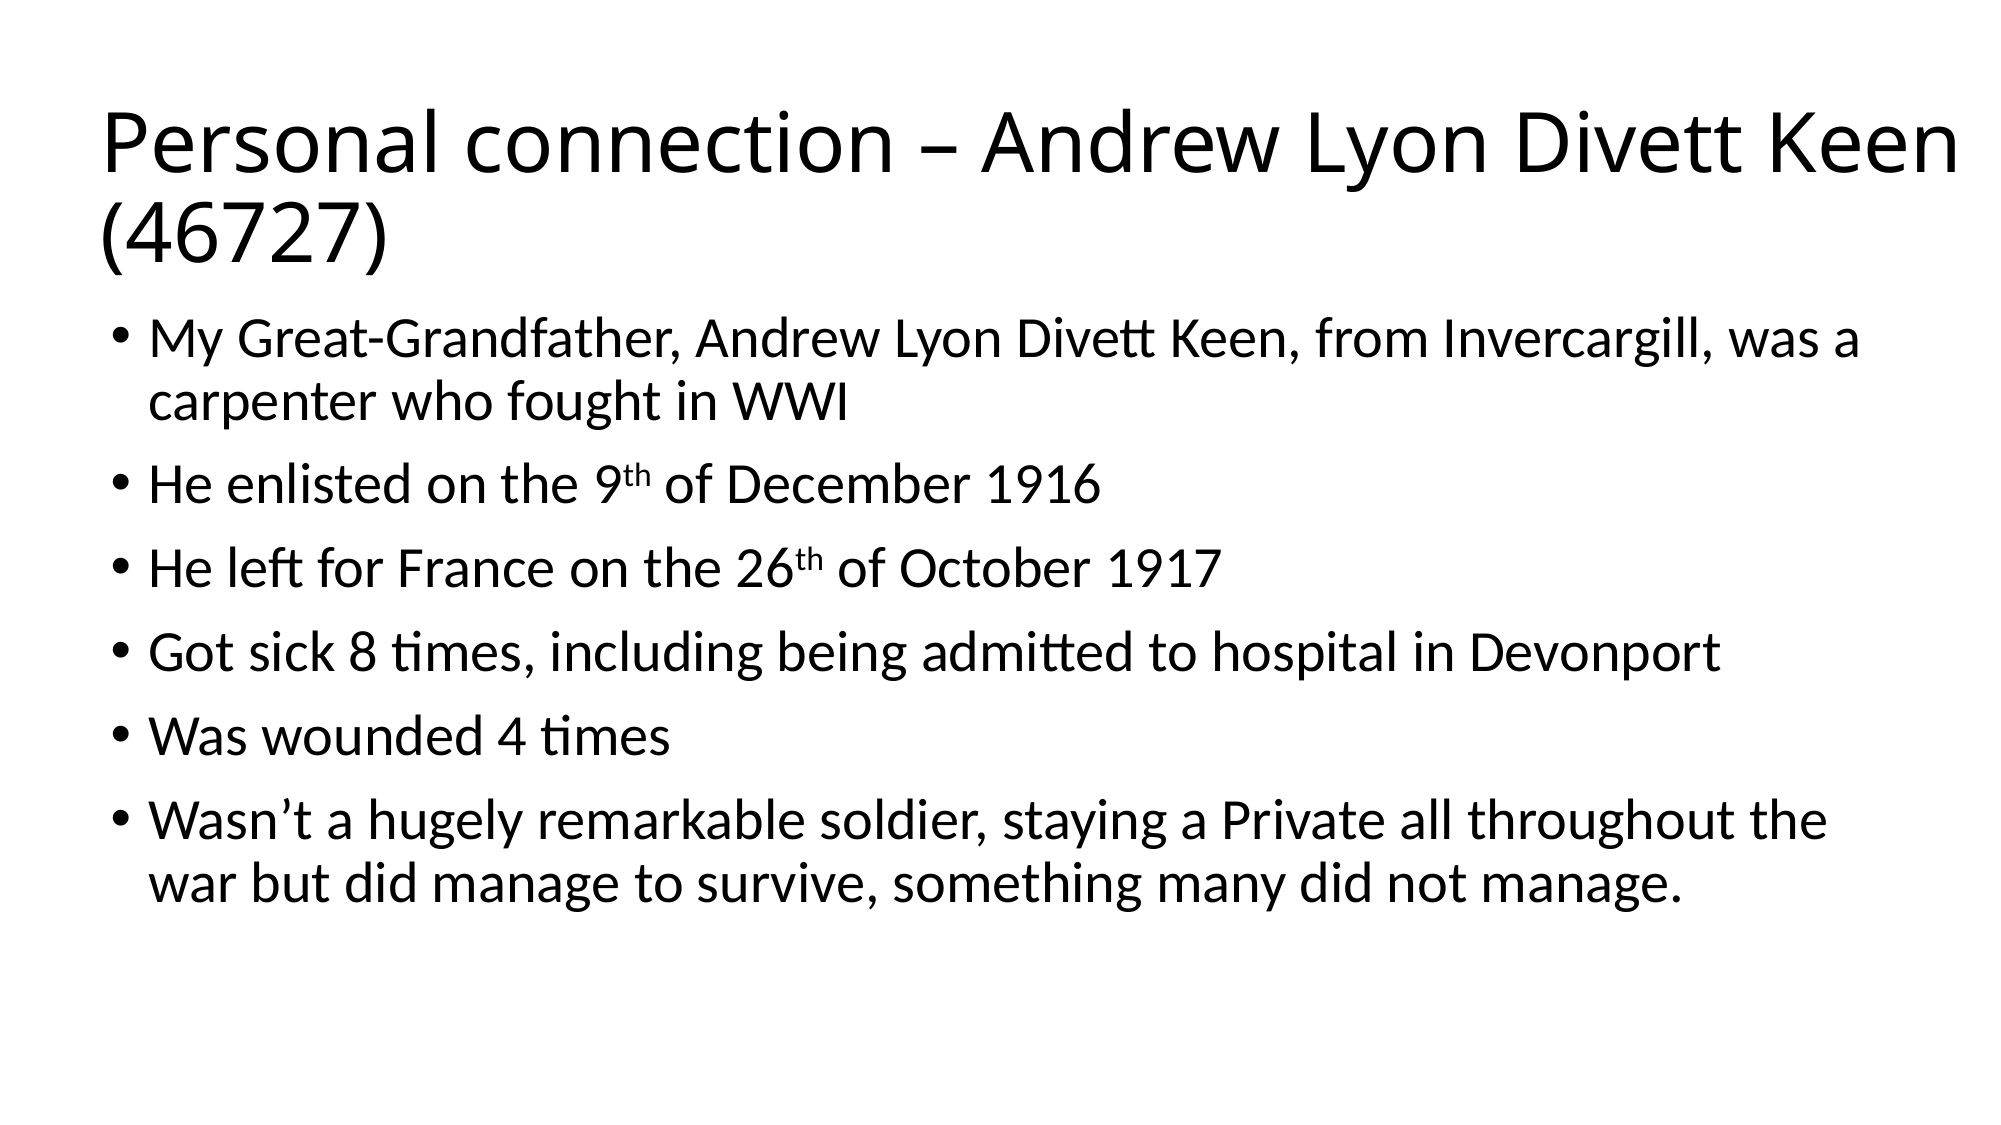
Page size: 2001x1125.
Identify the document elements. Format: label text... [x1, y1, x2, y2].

list My Great-Grandfather, Andrew Lyon Divett Keen, from Invercargill, was a carpenter who fought in WWI He enlisted on the 9th of December 1916 He left for France on the 26th of October 1917 Got sick 8 times, including being admitted to hospital in Devonport Was wounded 4 times Wasn’t a hugely remarkable soldier, staying a Private all throughout the war but did manage to survive, something many did not manage. [95, 299, 1904, 1014]
title Personal connection – Andrew Lyon Divett Keen (46727) [85, 82, 2000, 300]
